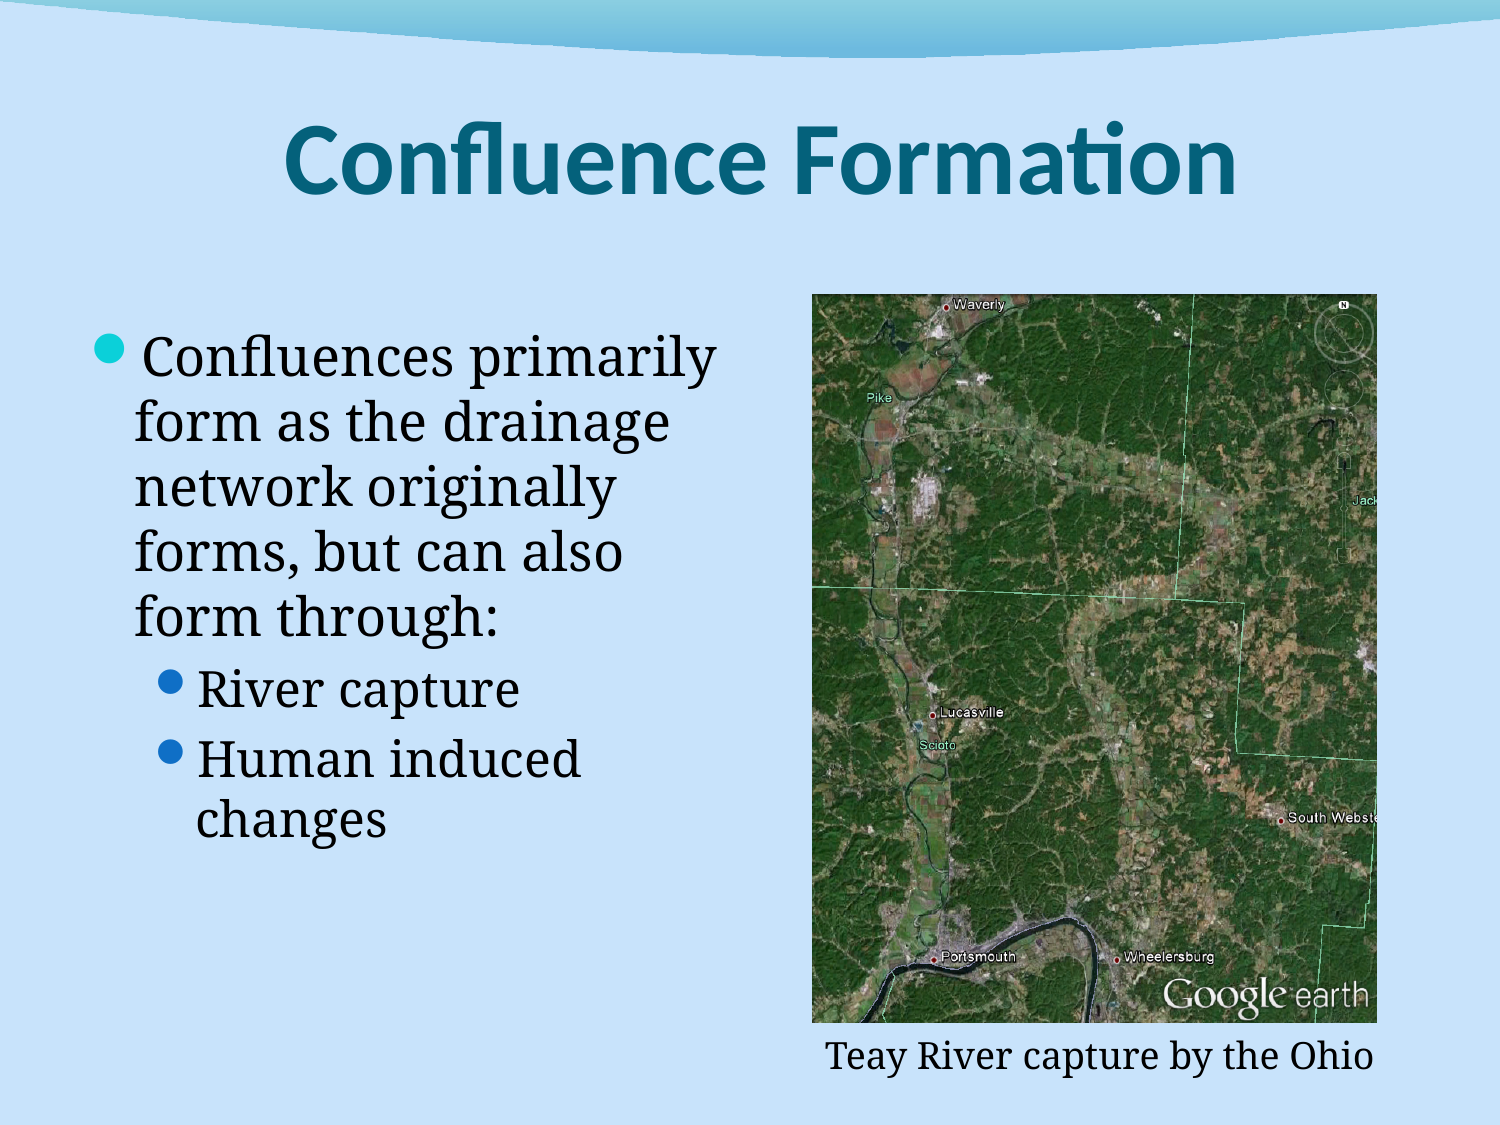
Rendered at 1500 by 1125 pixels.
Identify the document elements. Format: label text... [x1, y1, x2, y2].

list Confluences primarily form as the drainage network originally forms, but can also form through: River capture Human induced changes [74, 314, 738, 1043]
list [812, 294, 1377, 1023]
text_box Teay River capture by the Ohio [810, 1024, 1390, 1085]
title Confluence Formation [87, 87, 1438, 216]
